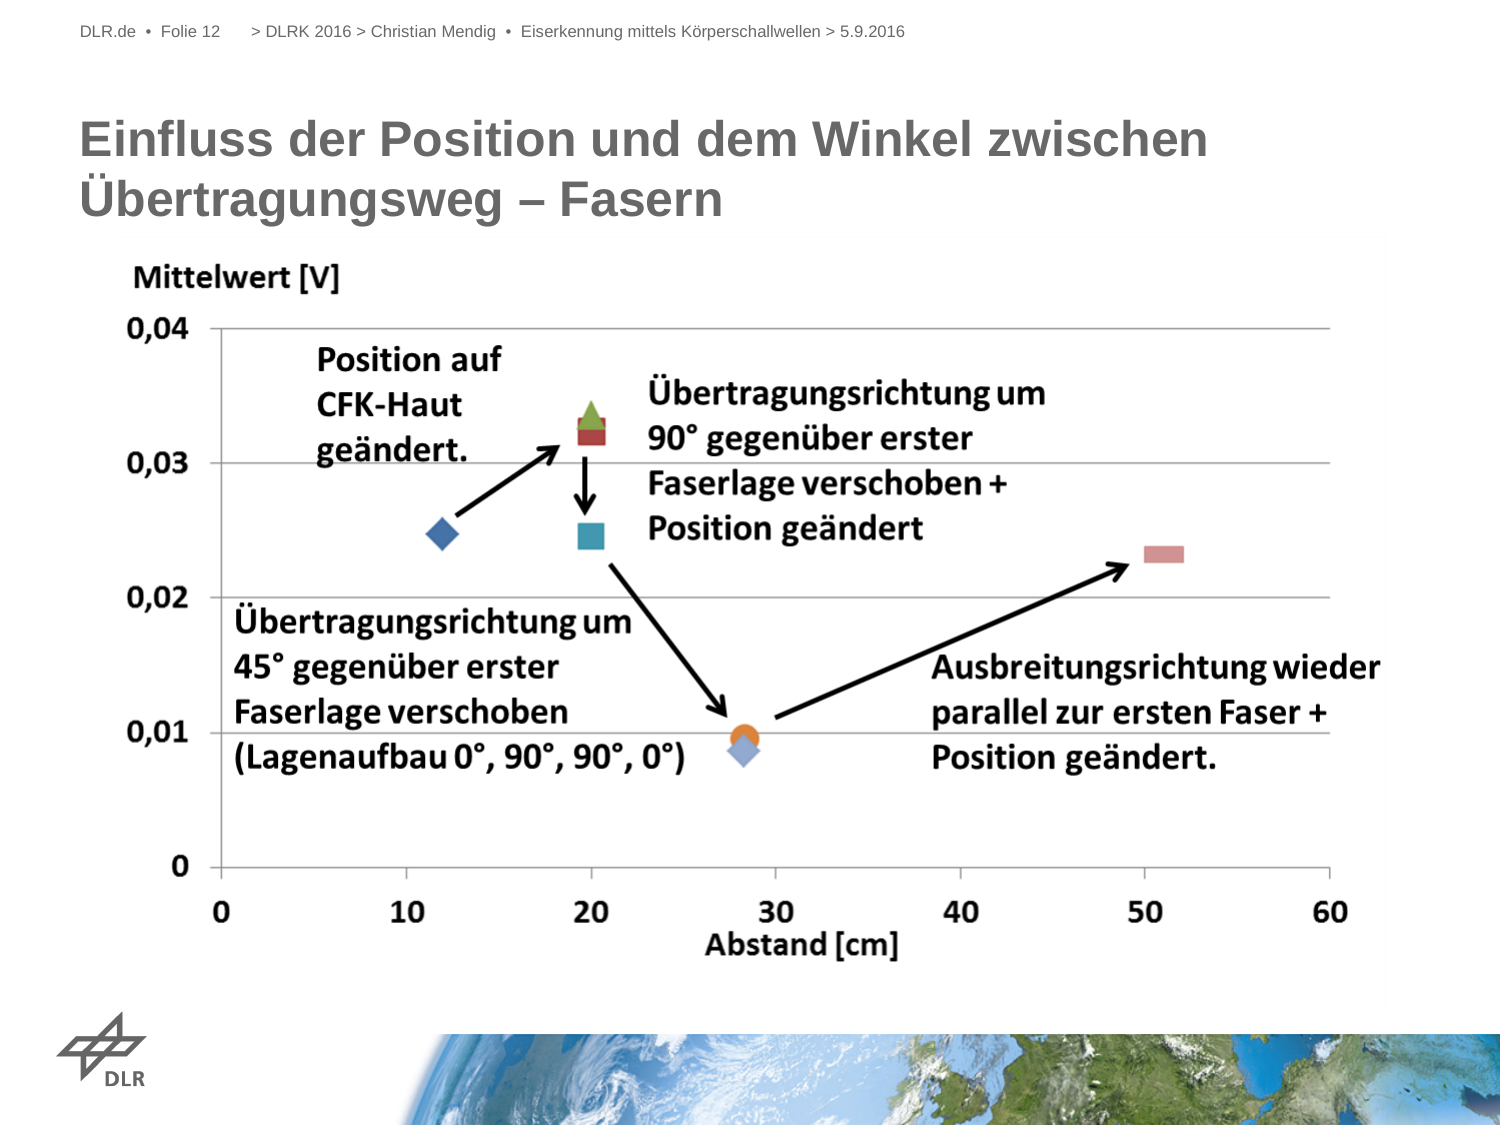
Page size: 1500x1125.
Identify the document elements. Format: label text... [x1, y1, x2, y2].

picture [0, 1007, 1500, 1125]
slide_number DLR.de • Folie 12 [79, 20, 251, 45]
footer > DLRK 2016 > Christian Mendig • Eiserkennung mittels Körperschallwellen > 5.9.2016 [251, 20, 1421, 45]
title Einfluss der Position und dem Winkel zwischen Übertragungsweg – Fasern [79, 106, 1421, 228]
picture [117, 235, 1405, 1005]
